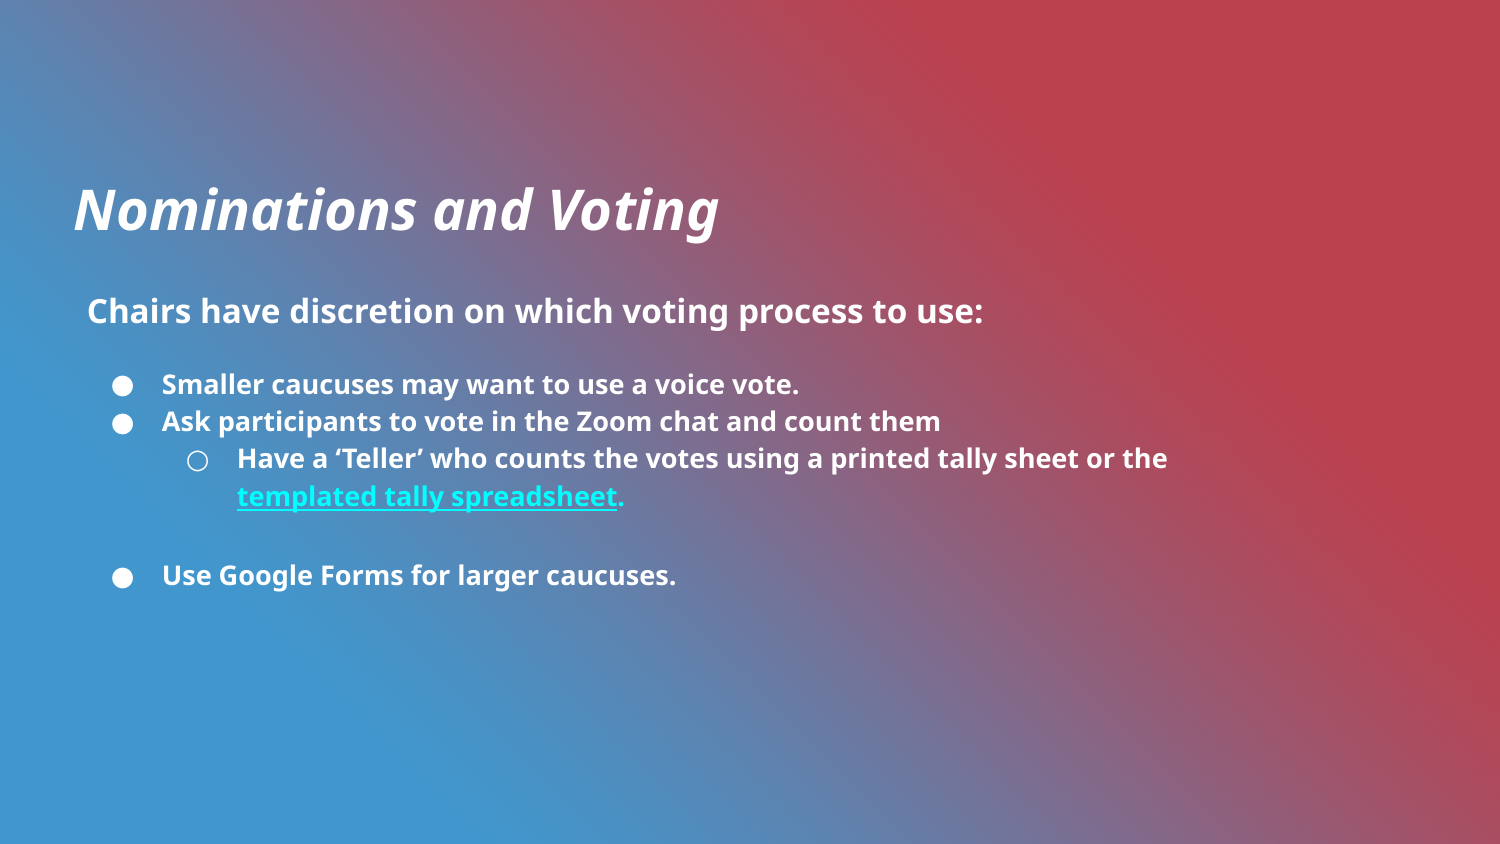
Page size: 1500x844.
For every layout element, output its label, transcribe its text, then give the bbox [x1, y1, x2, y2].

text_box Chairs have discretion on which voting process to use: Smaller caucuses may want to use a voice vote. Ask participants to vote in the Zoom chat and count them Have a ‘Teller’ who counts the votes using a printed tally sheet or the templated tally spreadsheet. Use Google Forms for larger caucuses. [71, 268, 1429, 644]
text_box [792, 240, 1444, 453]
title Nominations and Voting [58, 140, 1442, 257]
picture [0, 0, 1500, 844]
